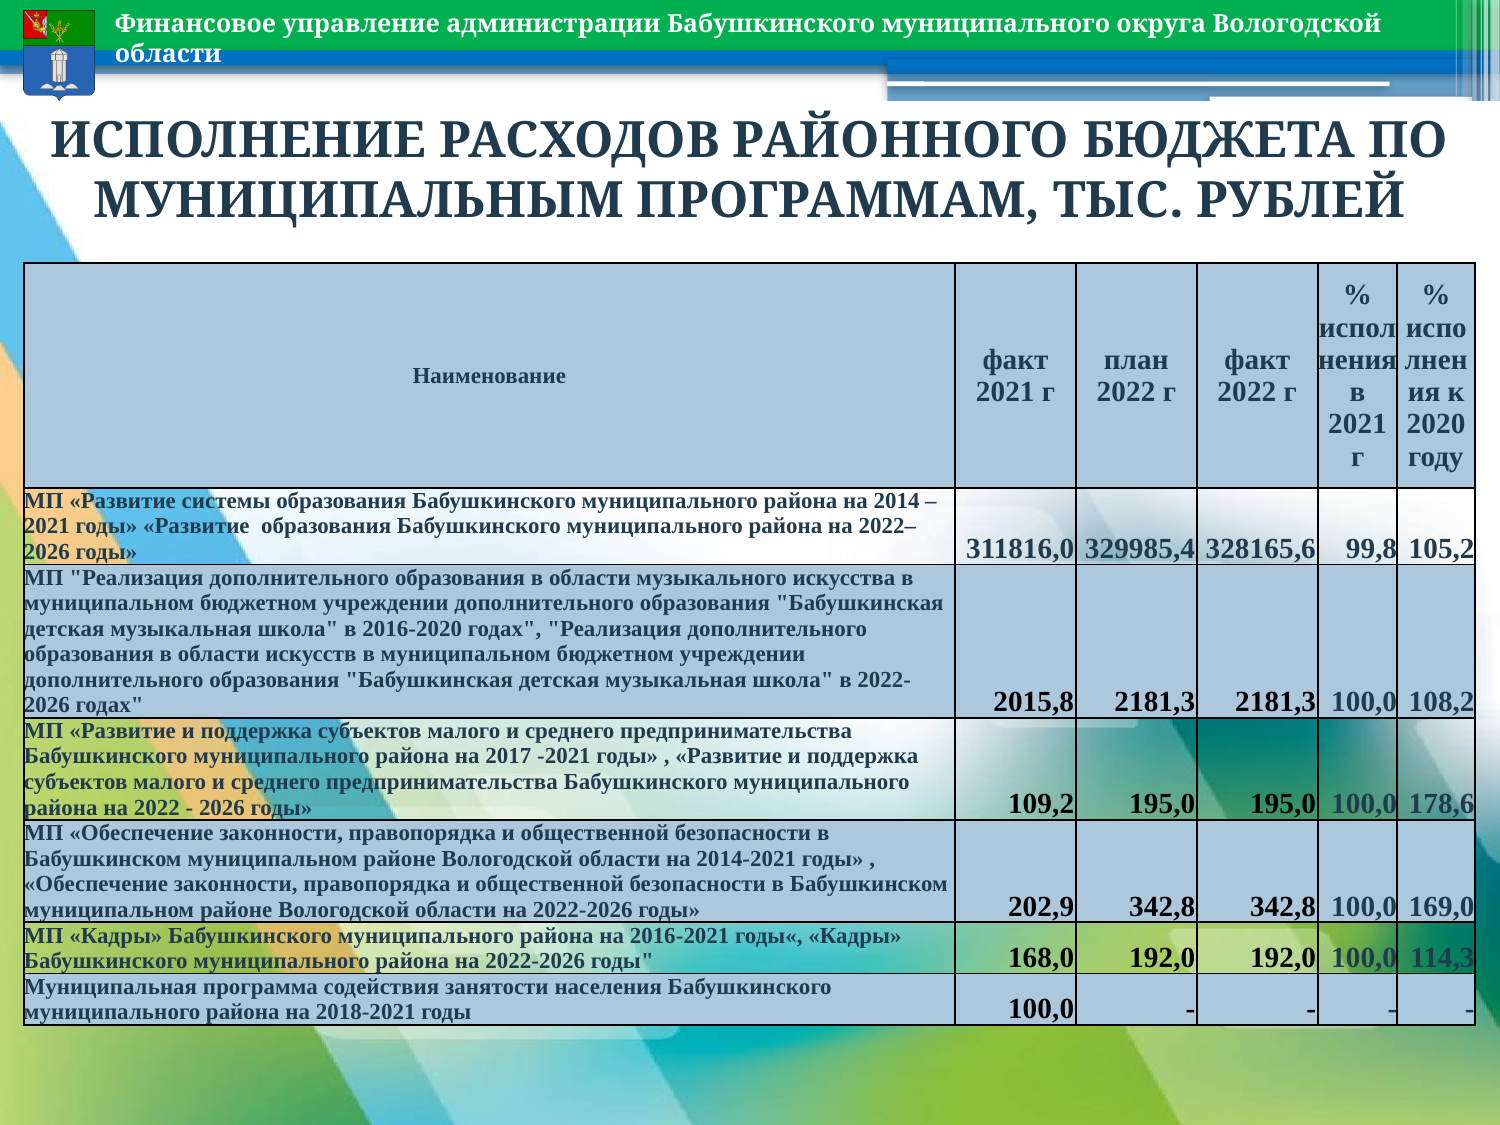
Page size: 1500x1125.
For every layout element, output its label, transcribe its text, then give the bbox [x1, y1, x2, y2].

text_box Финансовое управление администрации Бабушкинского муниципального округа Вологодской области [100, 0, 1471, 75]
picture [0, 10, 1500, 1125]
